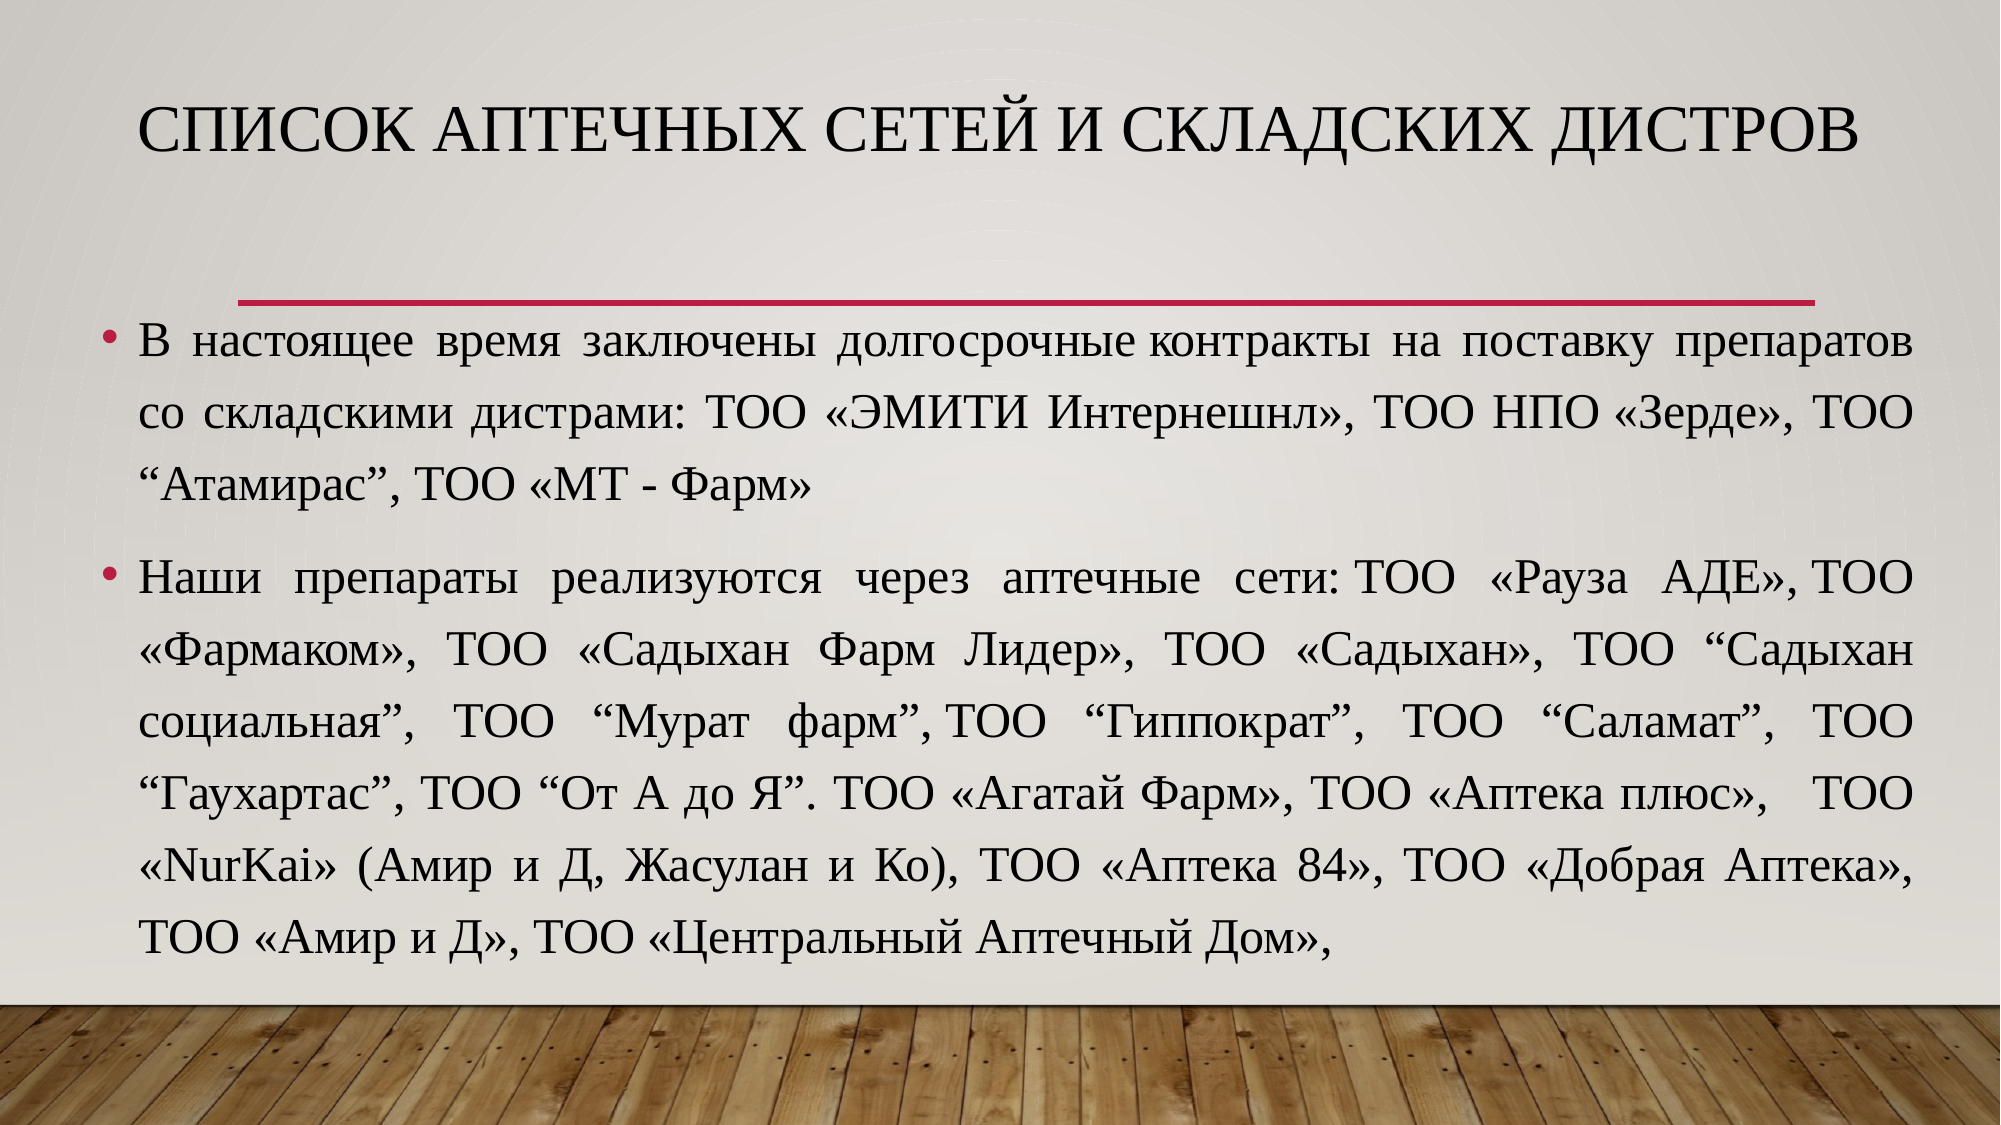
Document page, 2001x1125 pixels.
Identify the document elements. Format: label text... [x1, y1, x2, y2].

title Список аптечных сетей и складских дистров [69, 86, 1930, 259]
picture [0, 1005, 2000, 1125]
list В настоящее время заключены долгосрочные контракты на поставку препаратов со складскими дистрами: ТОО «ЭМИТИ Интернешнл», ТОО НПО «Зерде», ТОО “Атамирас”, ТОО «МТ - Фарм» Наши препараты реализуются через аптечные сети: ТОО «Рауза АДЕ», ТОО «Фармаком», ТОО «Садыхан Фарм Лидер», ТОО «Садыхан», ТОО “Садыхан социальная”, ТОО “Мурат фарм”, ТОО “Гиппократ”, ТОО “Саламат”, ТОО “Гаухартас”, ТОО “От А до Я”. ТОО «Агатай Фарм», ТОО «Аптека плюс», ТОО «NurKai» (Амир и Д, Жасулан и Ко), ТОО «Аптека 84», ТОО «Добрая Аптека», ТОО «Амир и Д», ТОО «Центральный Аптечный Дом», [85, 287, 1930, 1094]
